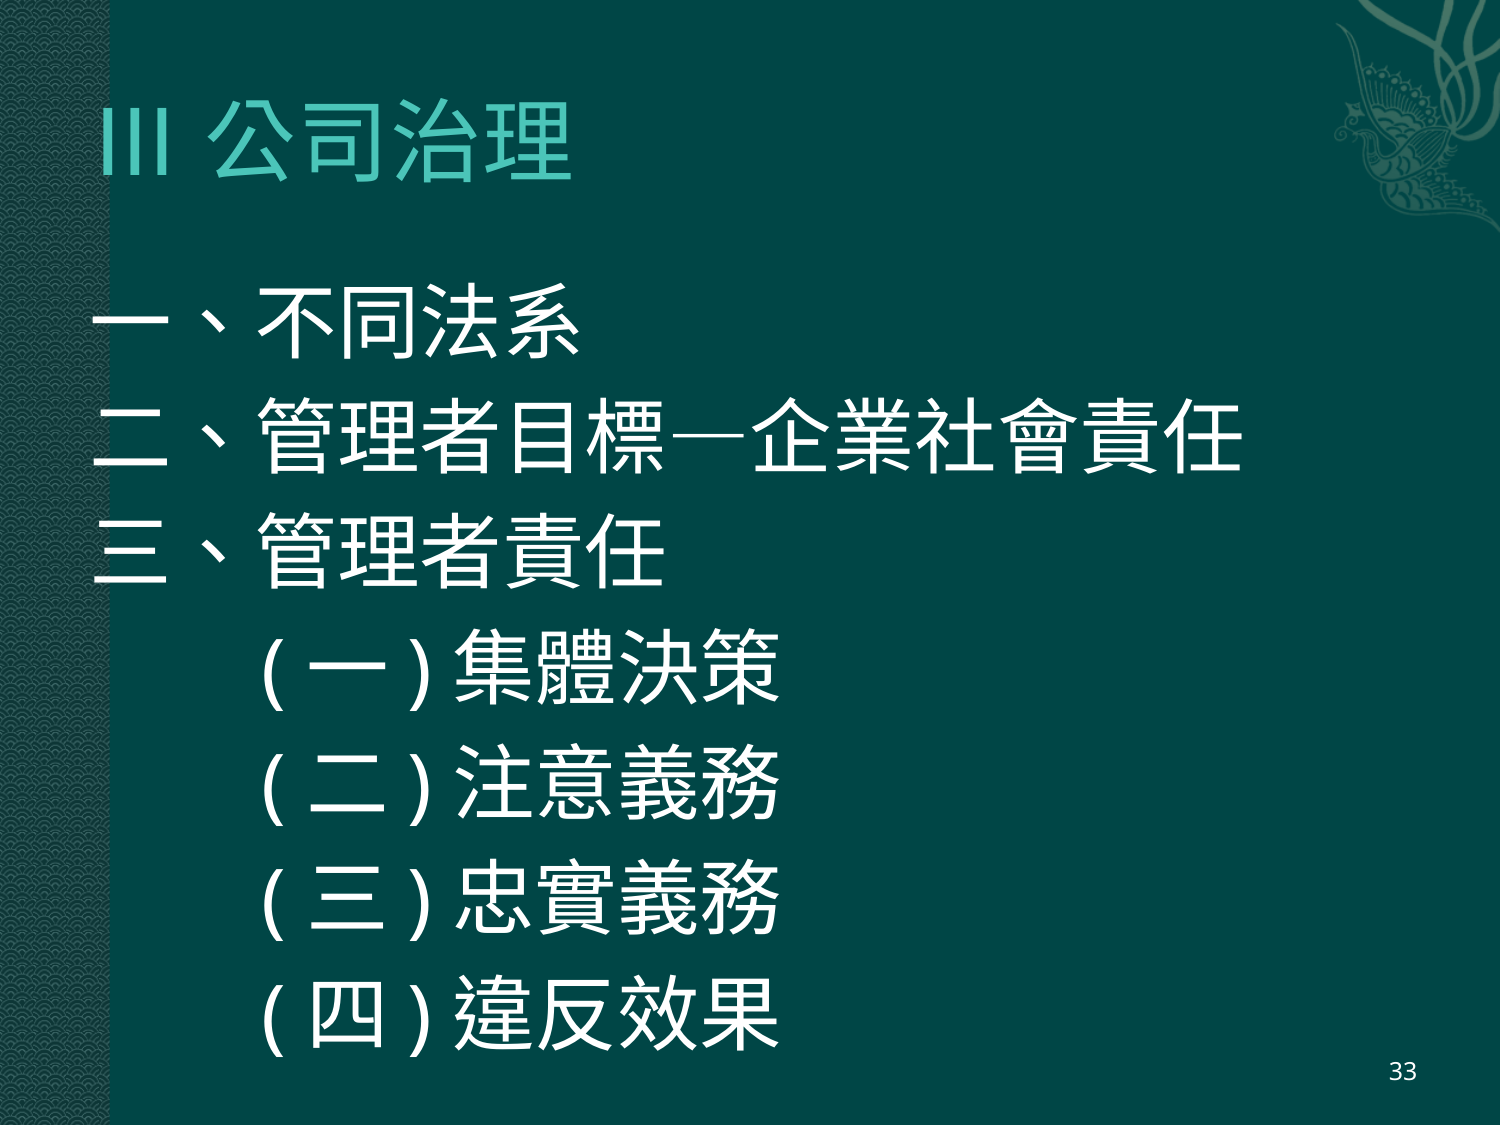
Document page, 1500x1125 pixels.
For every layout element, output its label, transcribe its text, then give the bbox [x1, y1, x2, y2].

title Ⅲ公司治理 [75, 45, 1351, 233]
slide_number 32 [1074, 1042, 1425, 1103]
picture [0, 0, 110, 1125]
list 一、不同法系 二、管理者目標—企業社會責任 三、管理者責任 (一)集體決策 (二)注意義務 (三)忠實義務 (四)違反效果 [75, 262, 1425, 1071]
